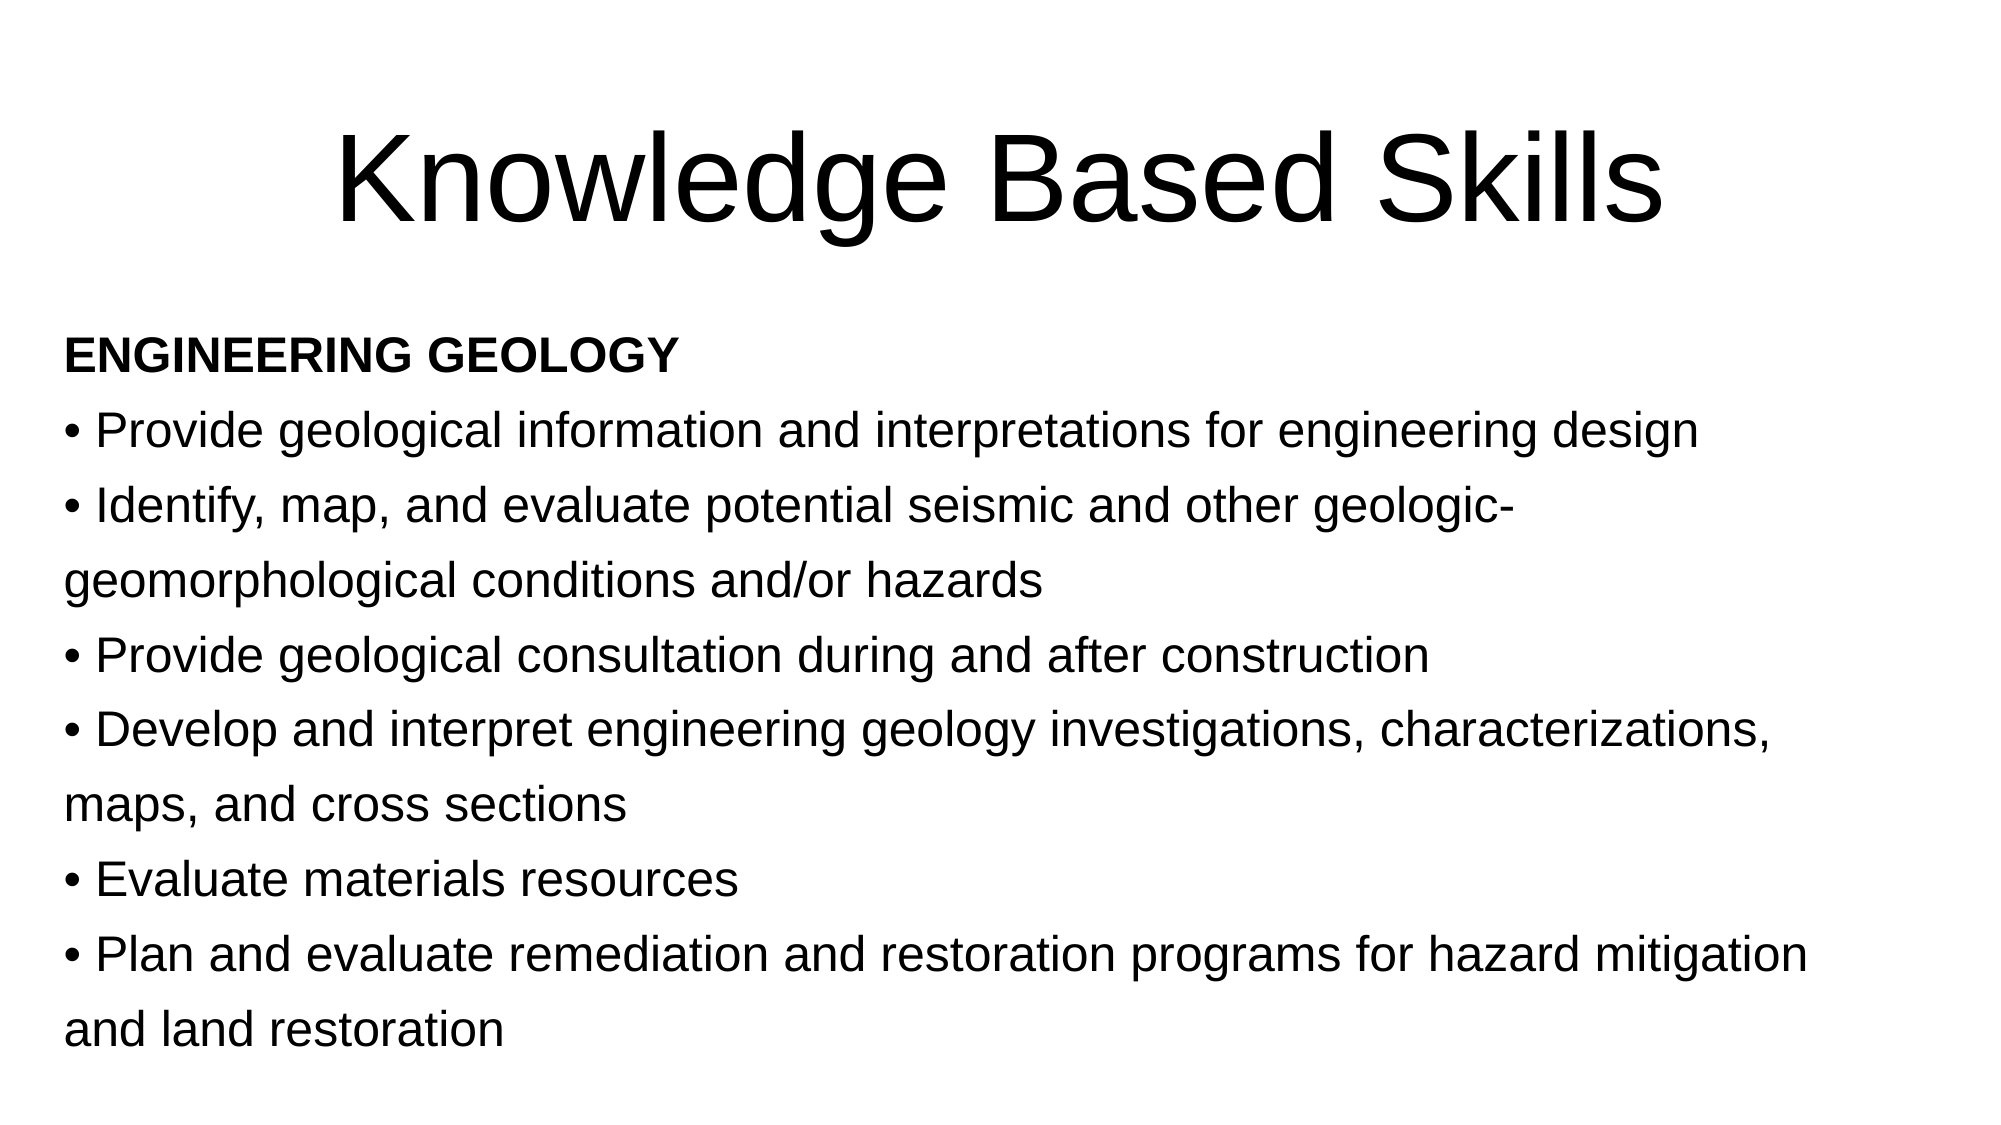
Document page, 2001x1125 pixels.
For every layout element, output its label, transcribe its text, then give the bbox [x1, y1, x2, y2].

title Knowledge Based Skills [249, 101, 1750, 256]
subtitle ENGINEERING GEOLOGY • Provide geological information and interpretations for engineering design • Identify, map, and evaluate potential seismic and other geologic- geomorphological conditions and/or hazards • Provide geological consultation during and after construction • Develop and interpret engineering geology investigations, characterizations, maps, and cross sections • Evaluate materials resources • Plan and evaluate remediation and restoration programs for hazard mitigation and land restoration [48, 322, 1946, 1101]
